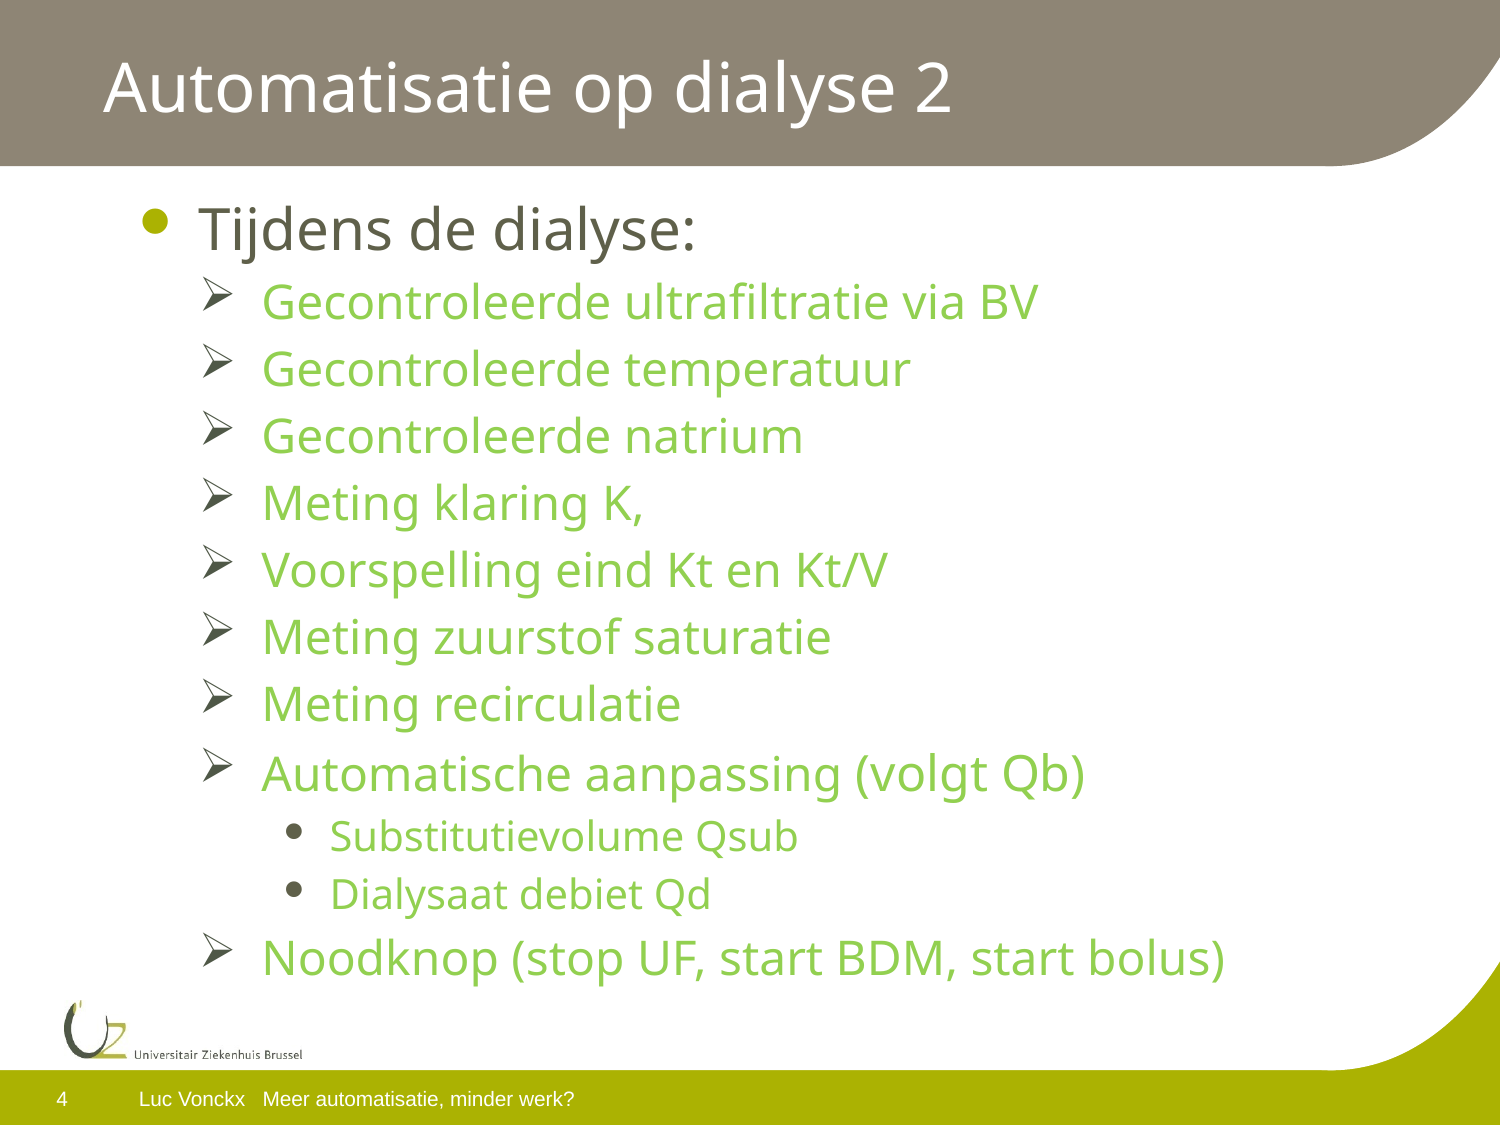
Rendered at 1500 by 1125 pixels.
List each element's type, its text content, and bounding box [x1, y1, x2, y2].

title Automatisatie op dialyse 2 [88, 9, 1404, 160]
slide_number 4 [41, 1081, 122, 1118]
list Tijdens de dialyse: Gecontroleerde ultrafiltratie via BV Gecontroleerde temperatuur Gecontroleerde natrium Meting klaring K, Voorspelling eind Kt en Kt/V Meting zuurstof saturatie Meting recirculatie Automatische aanpassing (volgt Qb) Substitutievolume Qsub Dialysaat debiet Qd Noodknop (stop UF, start BDM, start bolus) [123, 184, 1412, 967]
footer Luc Vonckx Meer automatisatie, minder werk? [123, 1085, 612, 1118]
picture [64, 1000, 302, 1059]
